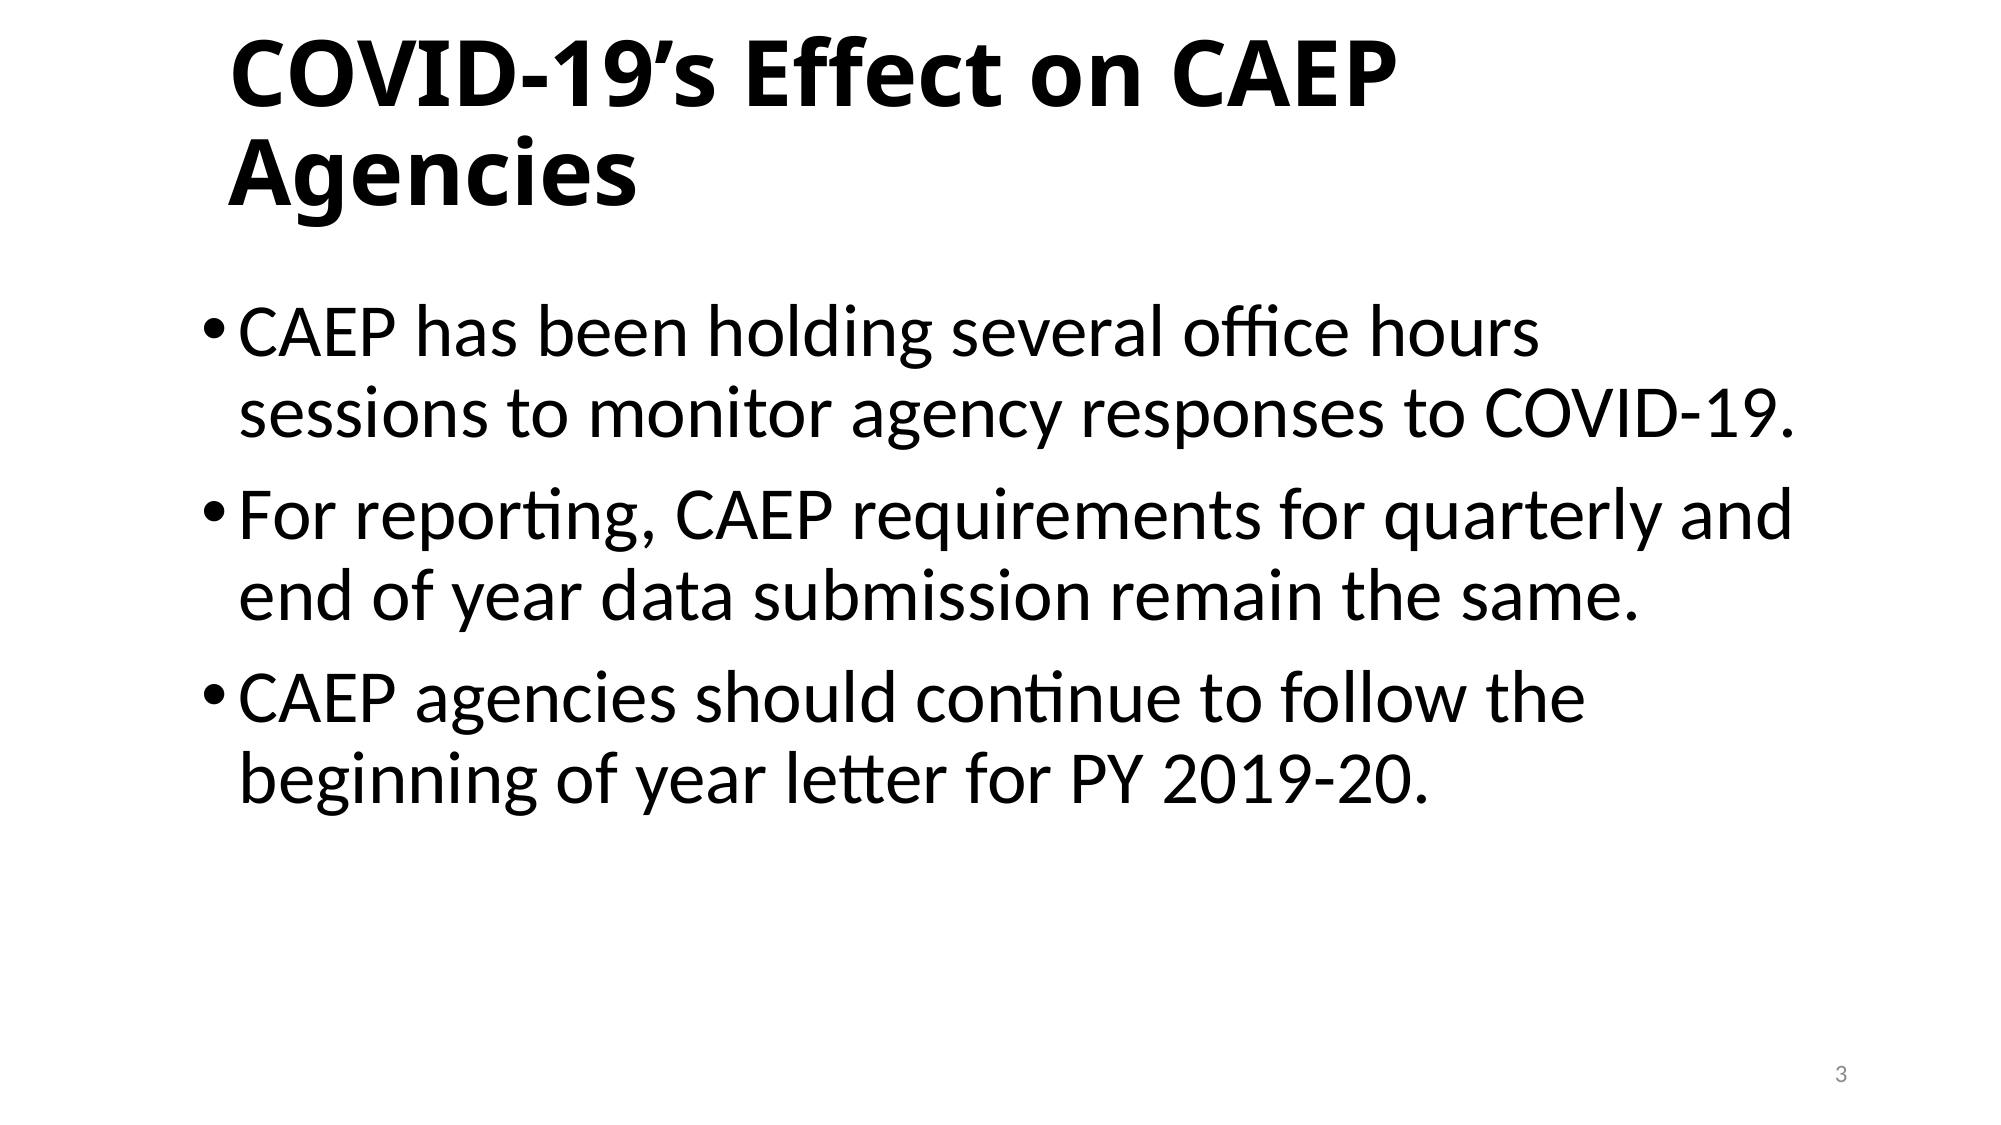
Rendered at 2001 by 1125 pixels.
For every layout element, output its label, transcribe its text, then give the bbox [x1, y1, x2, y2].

slide_number 3 [1412, 1042, 1863, 1103]
list CAEP has been holding several office hours sessions to monitor agency responses to COVID-19. For reporting, CAEP requirements for quarterly and end of year data submission remain the same. CAEP agencies should continue to follow the beginning of year letter for PY 2019-20. [186, 284, 1823, 1078]
title COVID-19’s Effect on CAEP Agencies [213, 26, 1754, 227]
